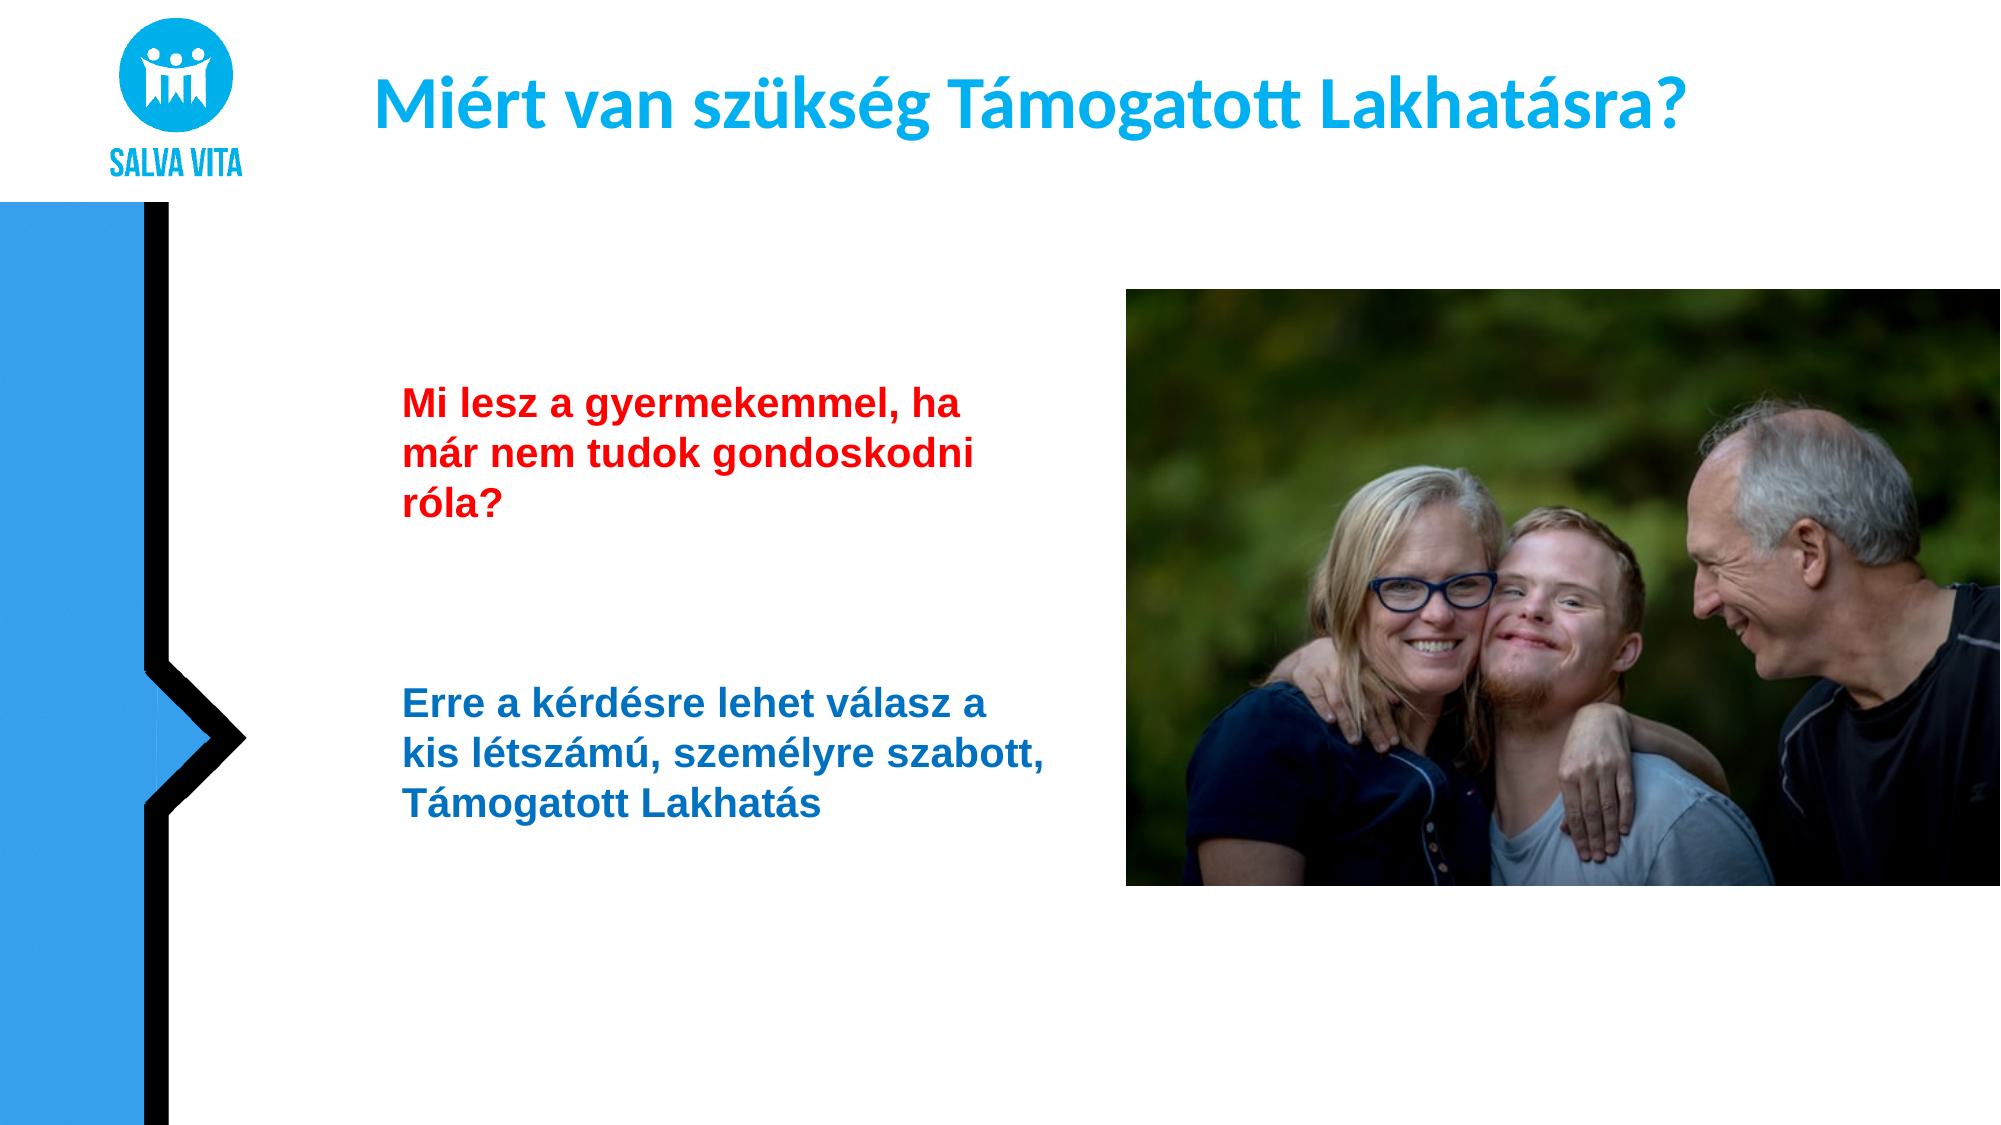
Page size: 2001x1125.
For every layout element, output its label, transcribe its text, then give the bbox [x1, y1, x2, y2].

title Miért van szükség Támogatott Lakhatásra? [359, 35, 2000, 153]
text_box Mi lesz a gyermekemmel, ha már nem tudok gondoskodni róla? Erre a kérdésre lehet válasz a kis létszámú, személyre szabott, Támogatott Lakhatás [387, 288, 1061, 834]
picture [0, 0, 2001, 1125]
